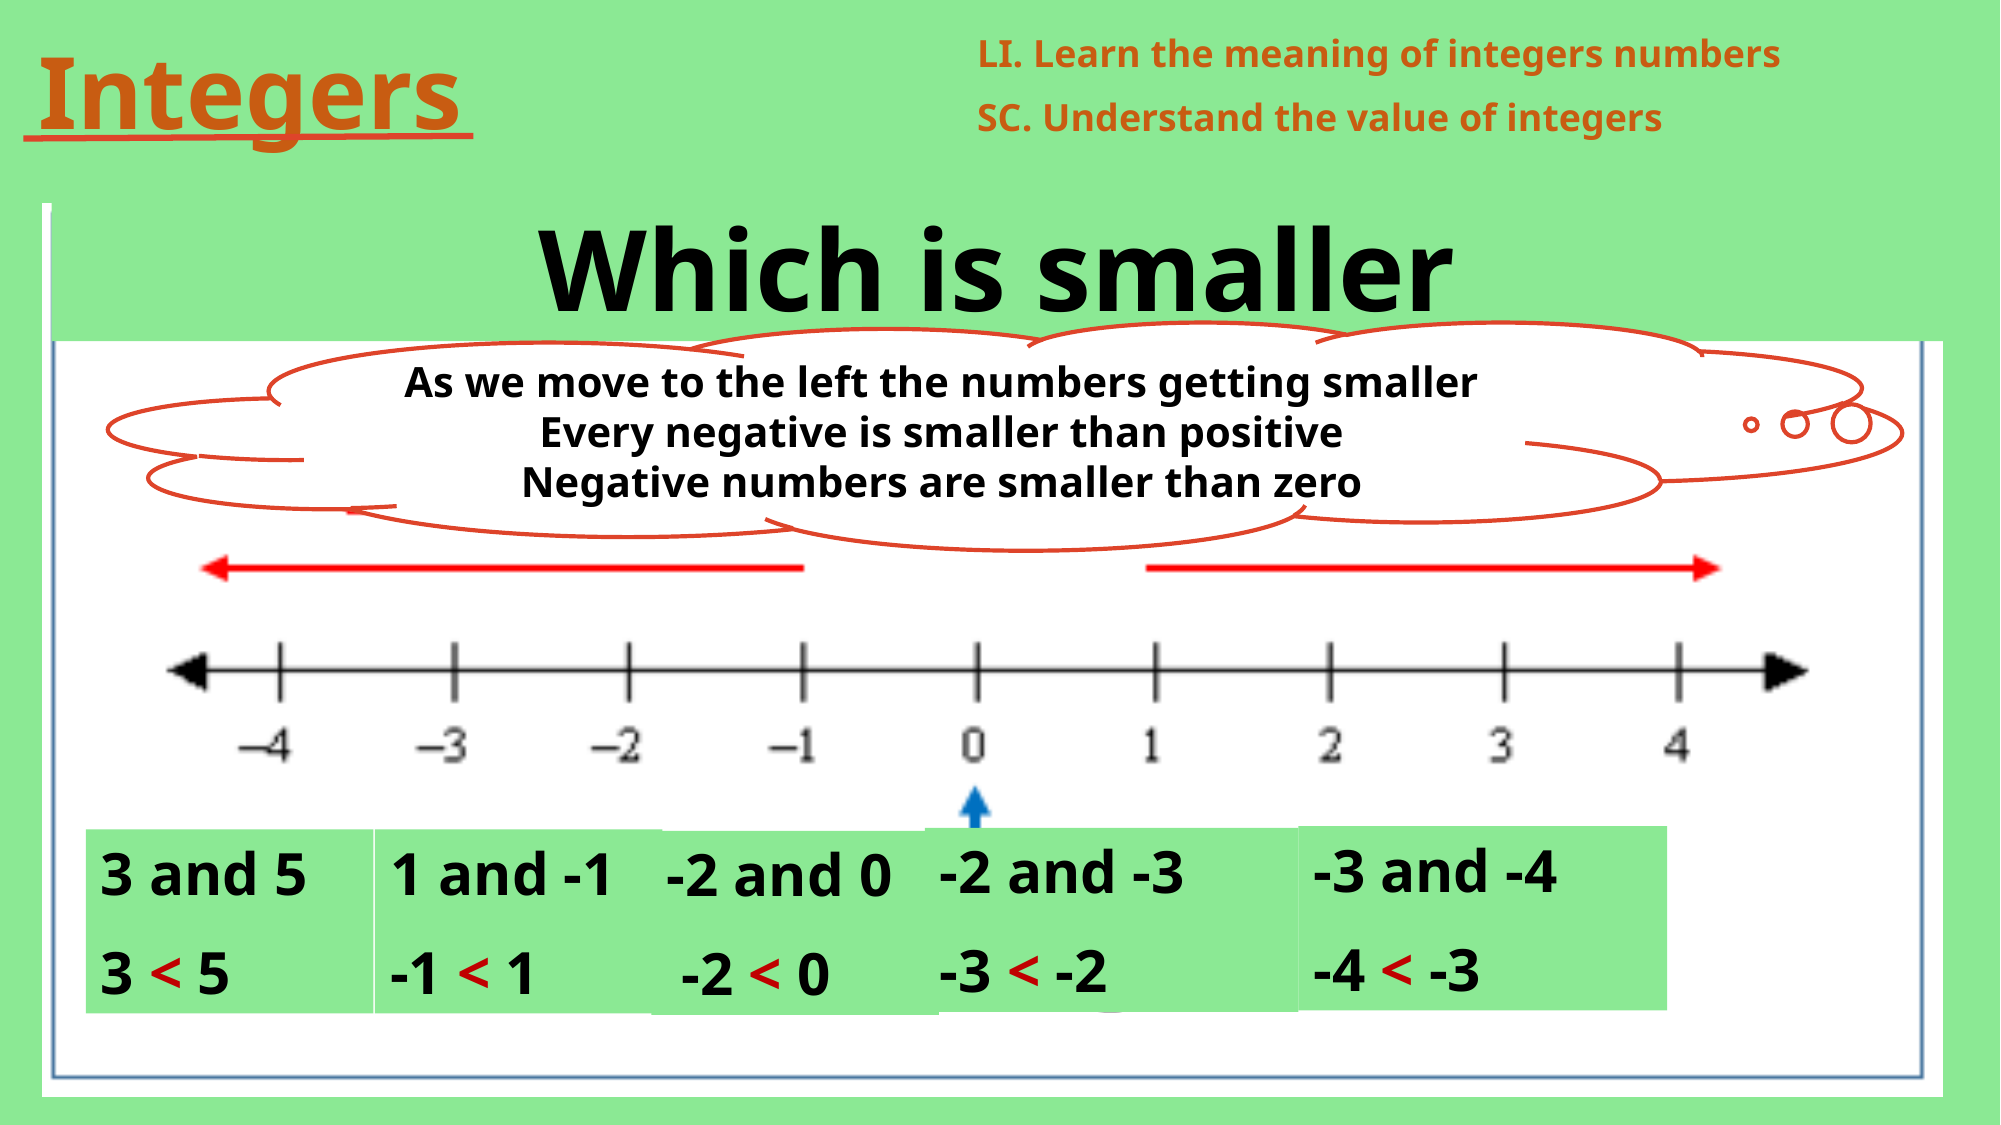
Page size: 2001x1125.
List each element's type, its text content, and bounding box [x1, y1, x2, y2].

text_box Integers [23, 22, 635, 158]
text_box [23, 135, 474, 139]
text_box Which is smaller [51, 191, 1944, 342]
text_box LI. Learn the meaning of integers numbers SC. Understand the value of integers [962, 22, 2000, 210]
picture [42, 203, 1943, 1097]
